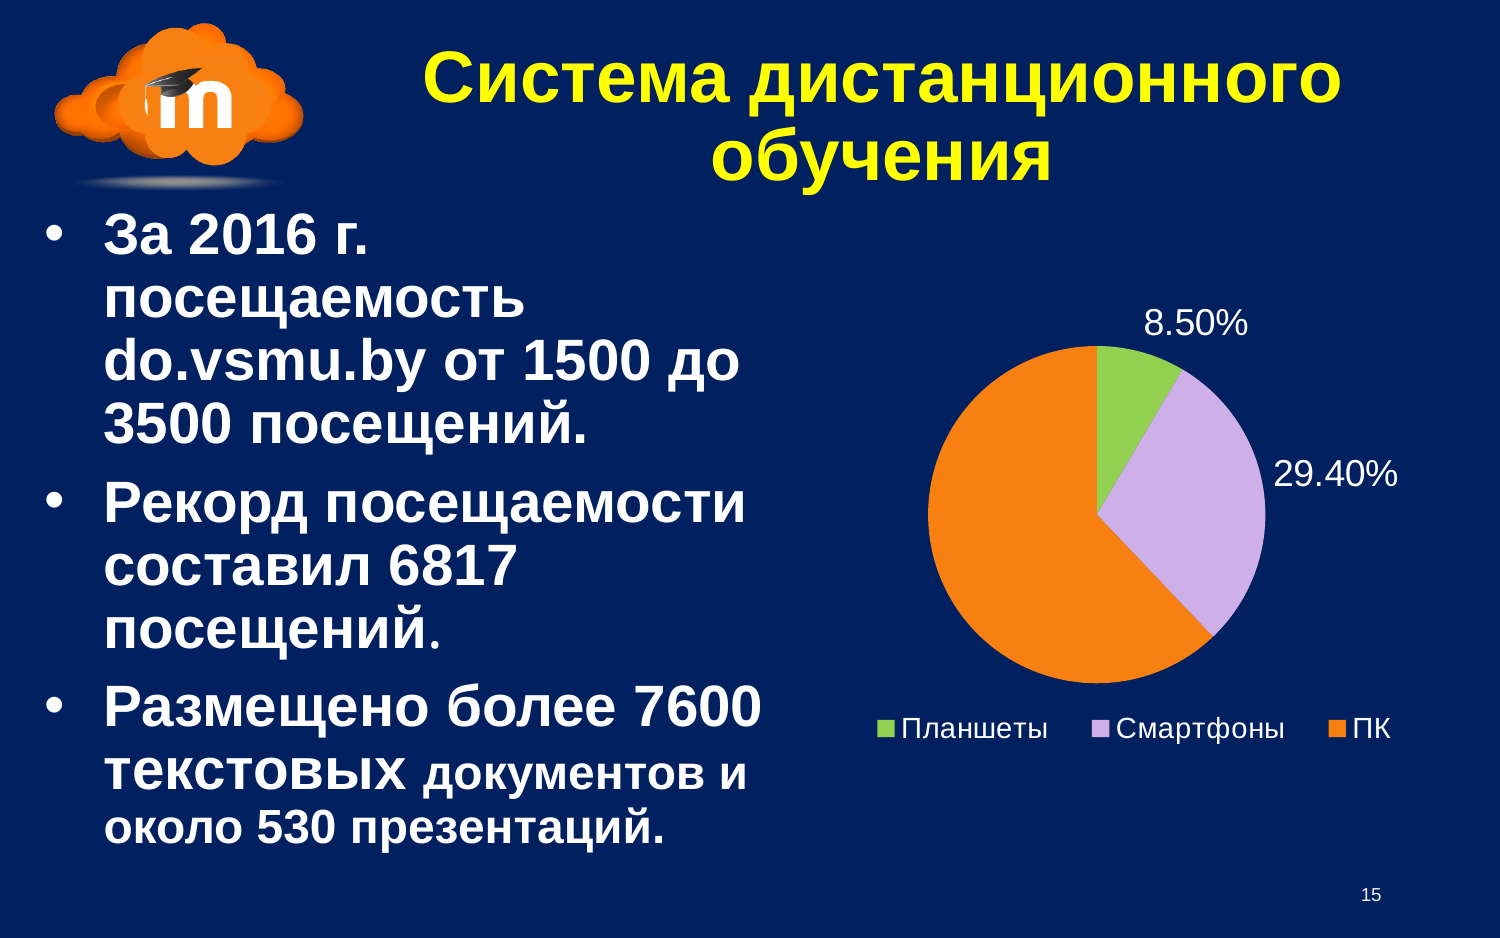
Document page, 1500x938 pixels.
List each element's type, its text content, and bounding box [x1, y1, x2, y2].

list За 2016 г. посещаемость do.vsmu.by от 1500 до 3500 посещений. Рекорд посещаемости составил 6817 посещений. Размещено более 7600 текстовых документов и около 530 презентаций. [29, 197, 786, 835]
picture [53, 21, 305, 198]
chart [820, 285, 1473, 776]
title Система дистанционного обучения [305, 34, 1474, 201]
slide_number 15 [1059, 868, 1397, 919]
